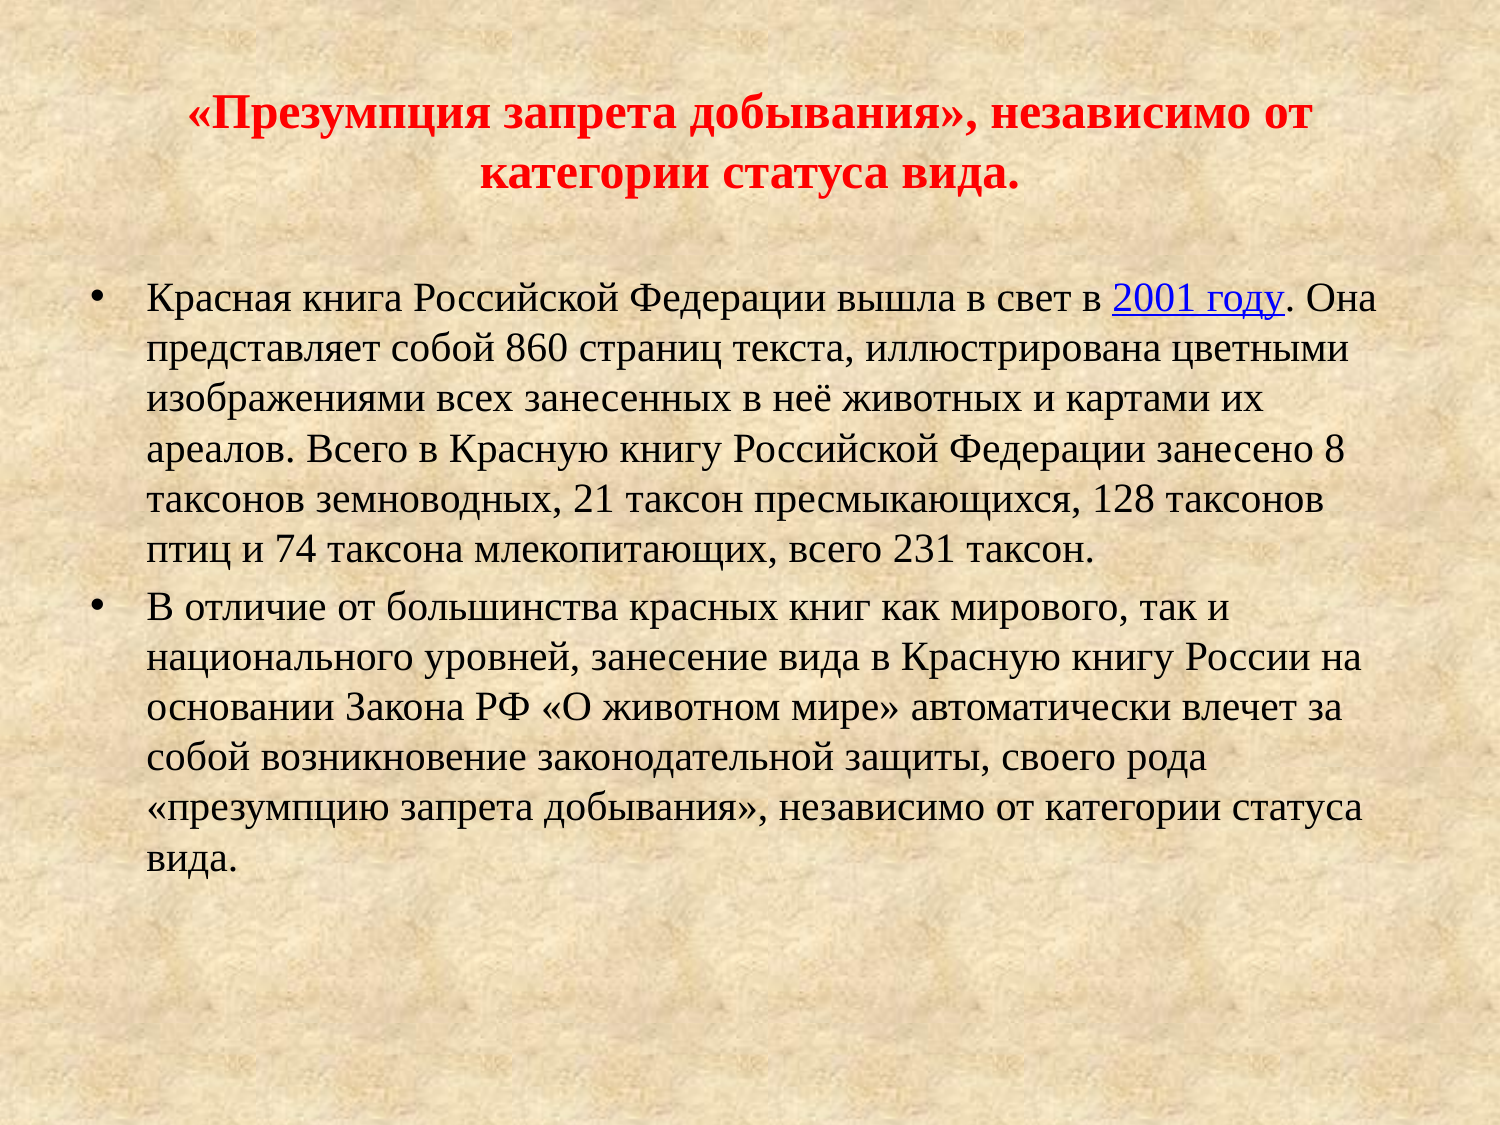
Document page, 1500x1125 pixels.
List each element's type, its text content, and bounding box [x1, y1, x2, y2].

title «Презумпция запрета добывания», независимо от категории статуса вида. [75, 45, 1425, 233]
list Красная книга Российской Федерации вышла в свет в 2001 году. Она представляет собой 860 страниц текста, иллюстрирована цветными изображениями всех занесенных в неё животных и картами их ареалов. Всего в Красную книгу Российской Федерации занесено 8 таксонов земноводных, 21 таксон пресмыкающихся, 128 таксонов птиц и 74 таксона млекопитающих, всего 231 таксон. В отличие от большинства красных книг как мирового, так и национального уровней, занесение вида в Красную книгу России на основании Закона РФ «О животном мире» автоматически влечет за собой возникновение законодательной защиты, своего рода «презумпцию запрета добывания», независимо от категории статуса вида. [75, 262, 1425, 1005]
picture [0, 0, 1500, 1125]
